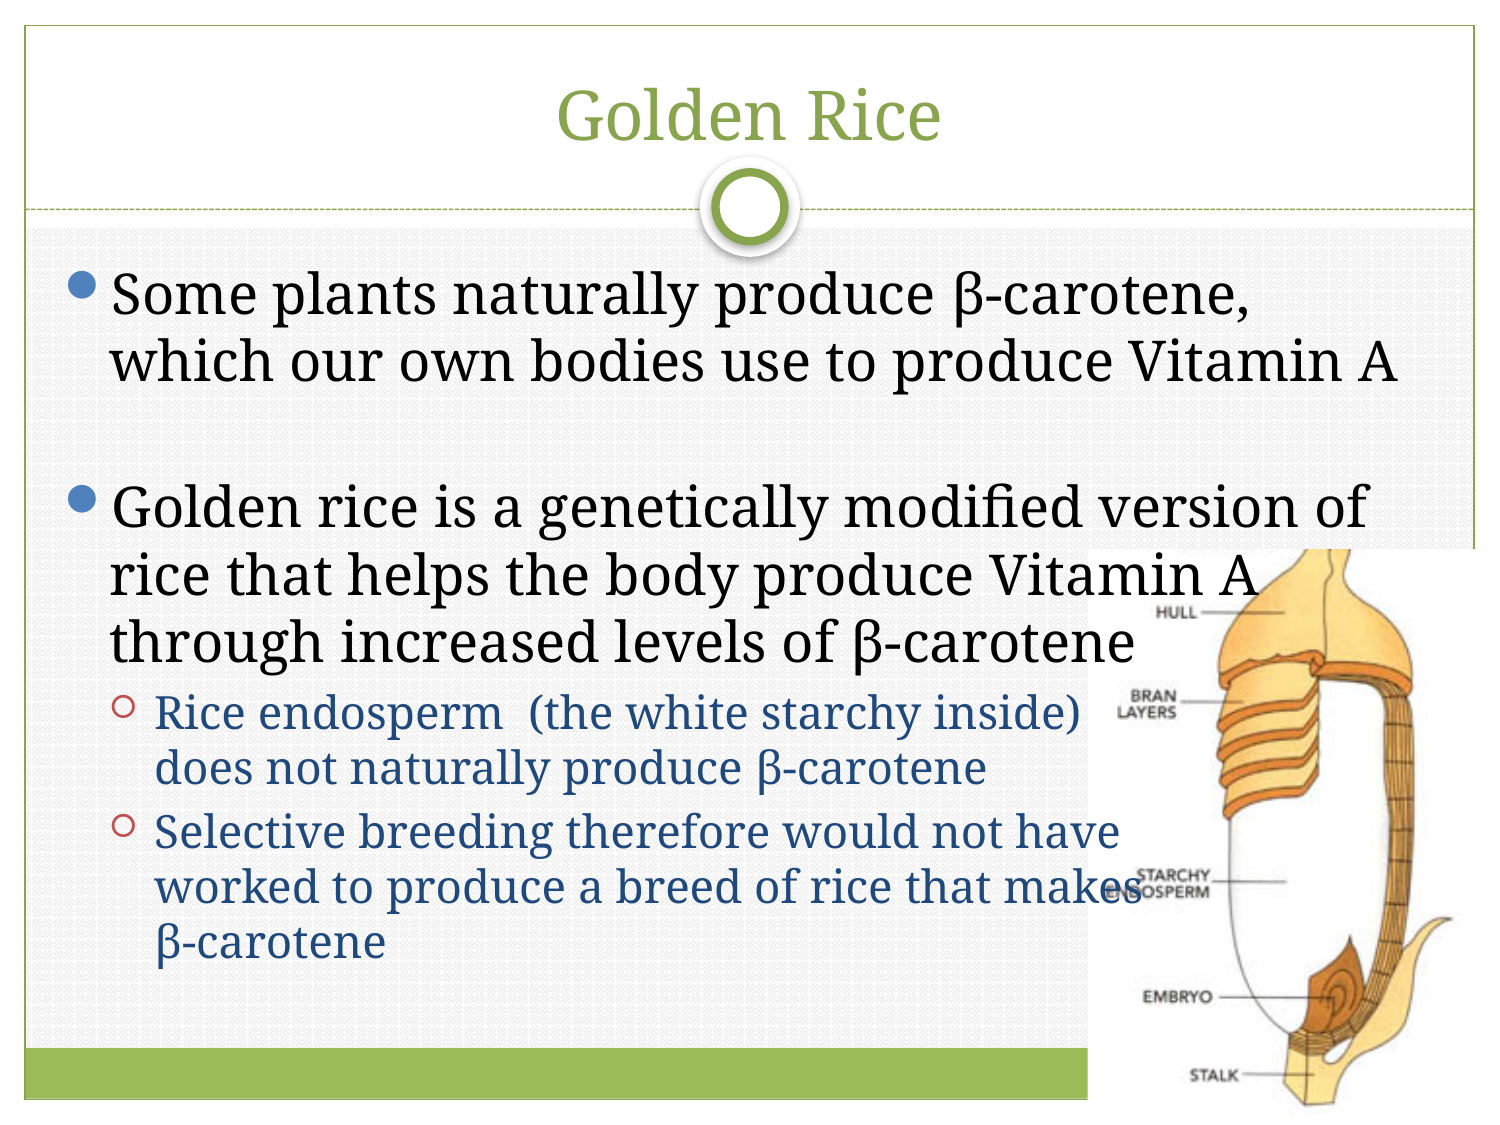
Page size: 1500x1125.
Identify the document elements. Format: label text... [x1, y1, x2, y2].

picture [1087, 549, 1476, 1125]
title Golden Rice [49, 37, 1450, 162]
list Some plants naturally produce β-carotene, which our own bodies use to produce Vitamin A Golden rice is a genetically modified version of rice that helps the body produce Vitamin A through increased levels of β-carotene Rice endosperm (the white starchy inside) does not naturally produce β-carotene Selective breeding therefore would not have worked to produce a breed of rice that makes β-carotene [49, 250, 1438, 1001]
